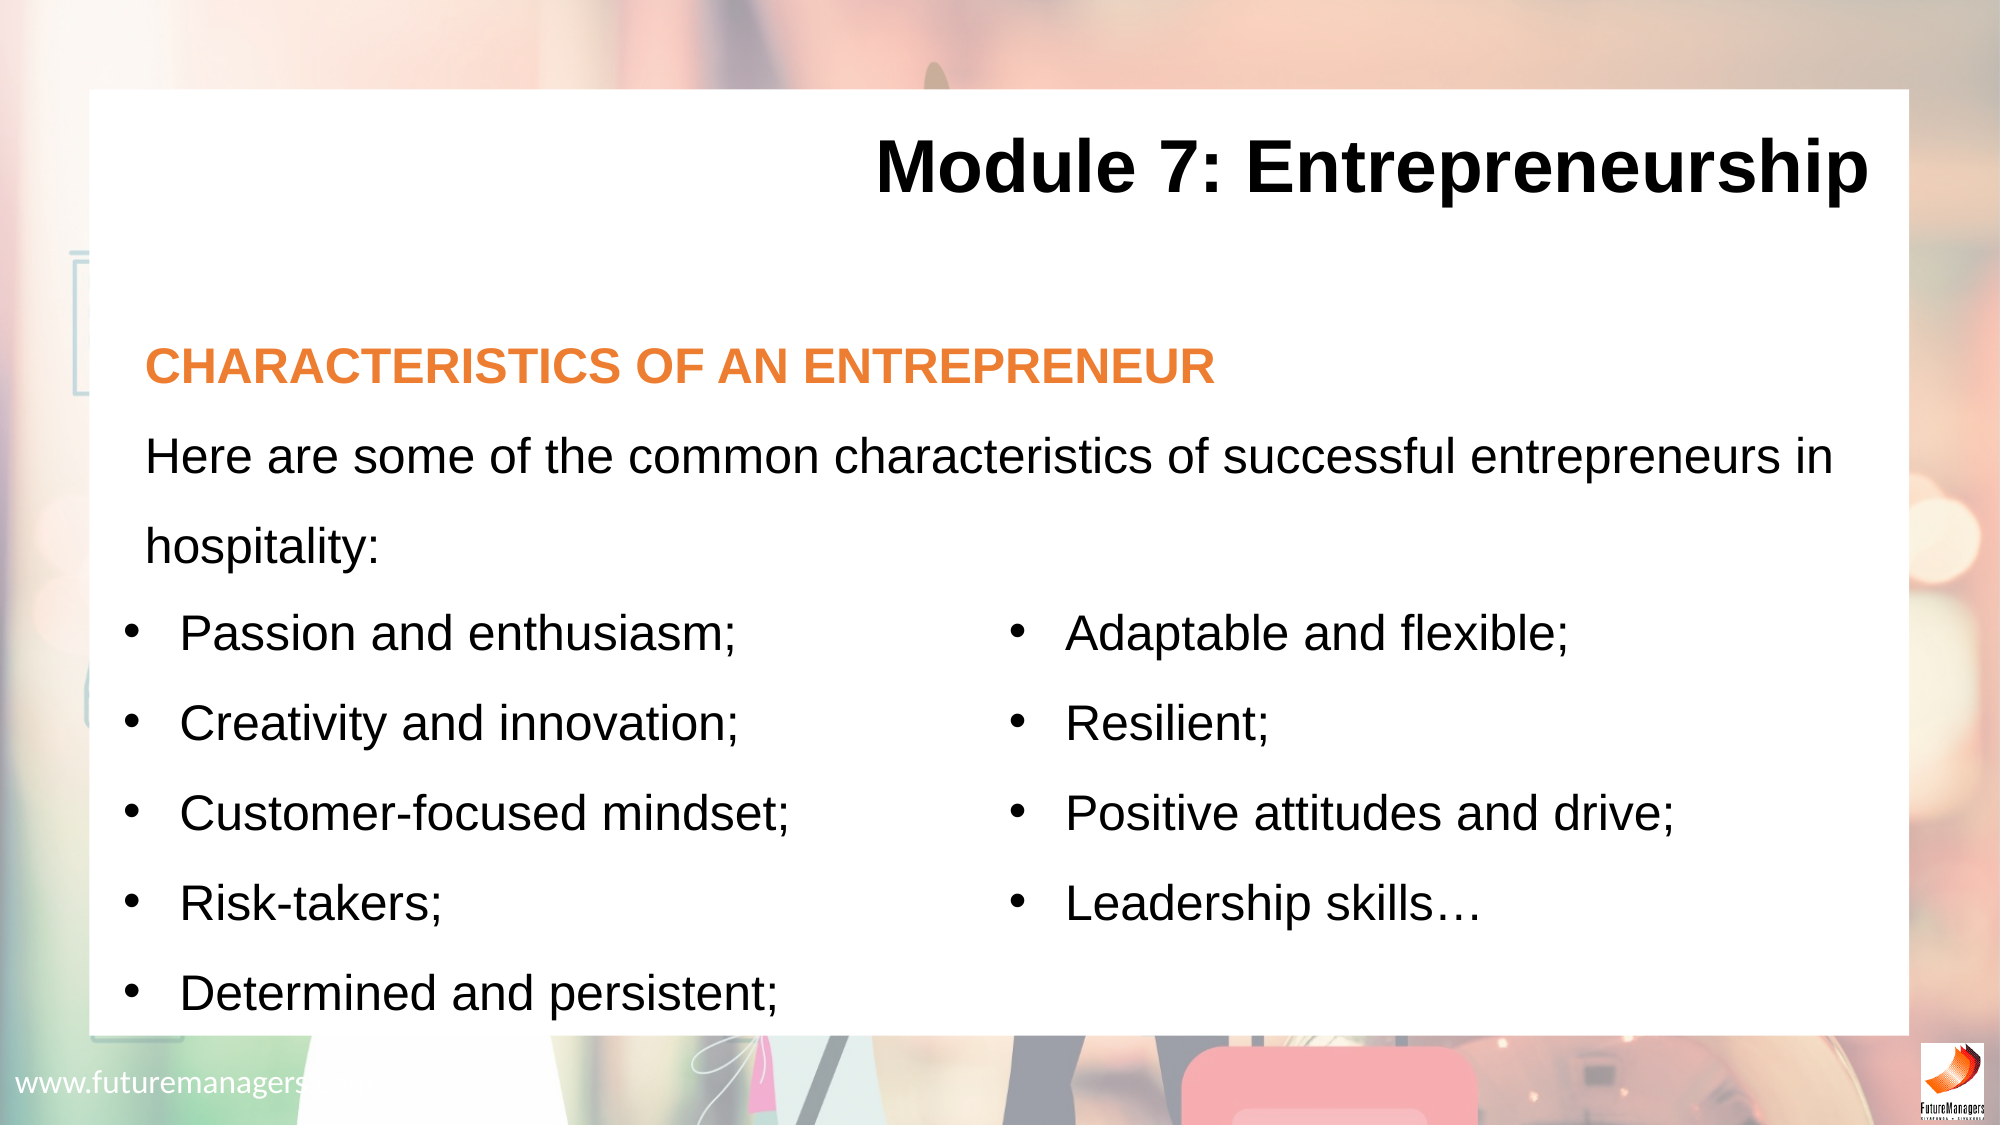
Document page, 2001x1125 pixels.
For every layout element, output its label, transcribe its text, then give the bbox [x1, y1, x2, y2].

text_box Module 7: Entrepreneurship [109, 109, 1886, 215]
text_box [88, 88, 1910, 1037]
text_box www.futuremanagers.com [0, 1052, 1447, 1108]
picture [1921, 1043, 1984, 1120]
text_box CHARACTERISTICS OF AN ENTREPRENEUR Here are some of the common characteristics of successful entrepreneurs in hospitality: [130, 295, 1869, 562]
text_box Passion and enthusiasm; Creativity and innovation; Customer-focused mindset; Risk-takers; Determined and persistent; Adaptable and flexible; Resilient; Positive attitudes and drive; Leadership skills… [108, 562, 1910, 1074]
